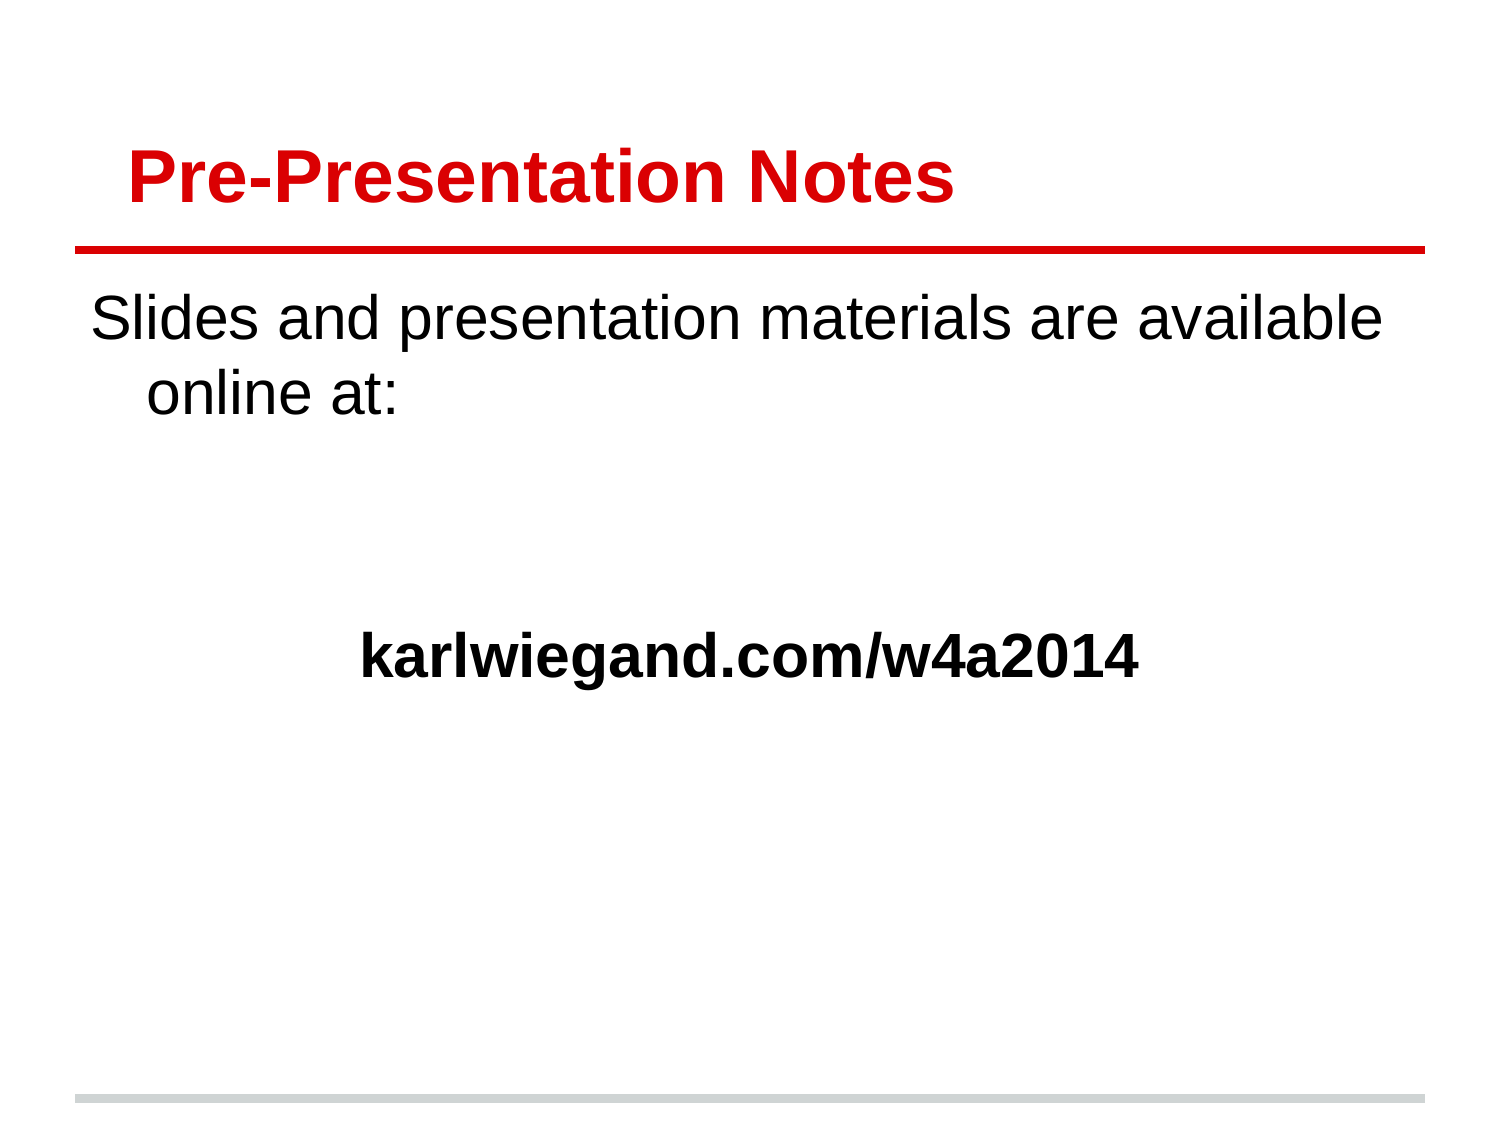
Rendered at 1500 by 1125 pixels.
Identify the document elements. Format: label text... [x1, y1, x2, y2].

list Slides and presentation materials are available online at: karlwiegand.com/w4a2014 [75, 262, 1425, 1078]
title Pre-Presentation Notes [75, 45, 1425, 233]
